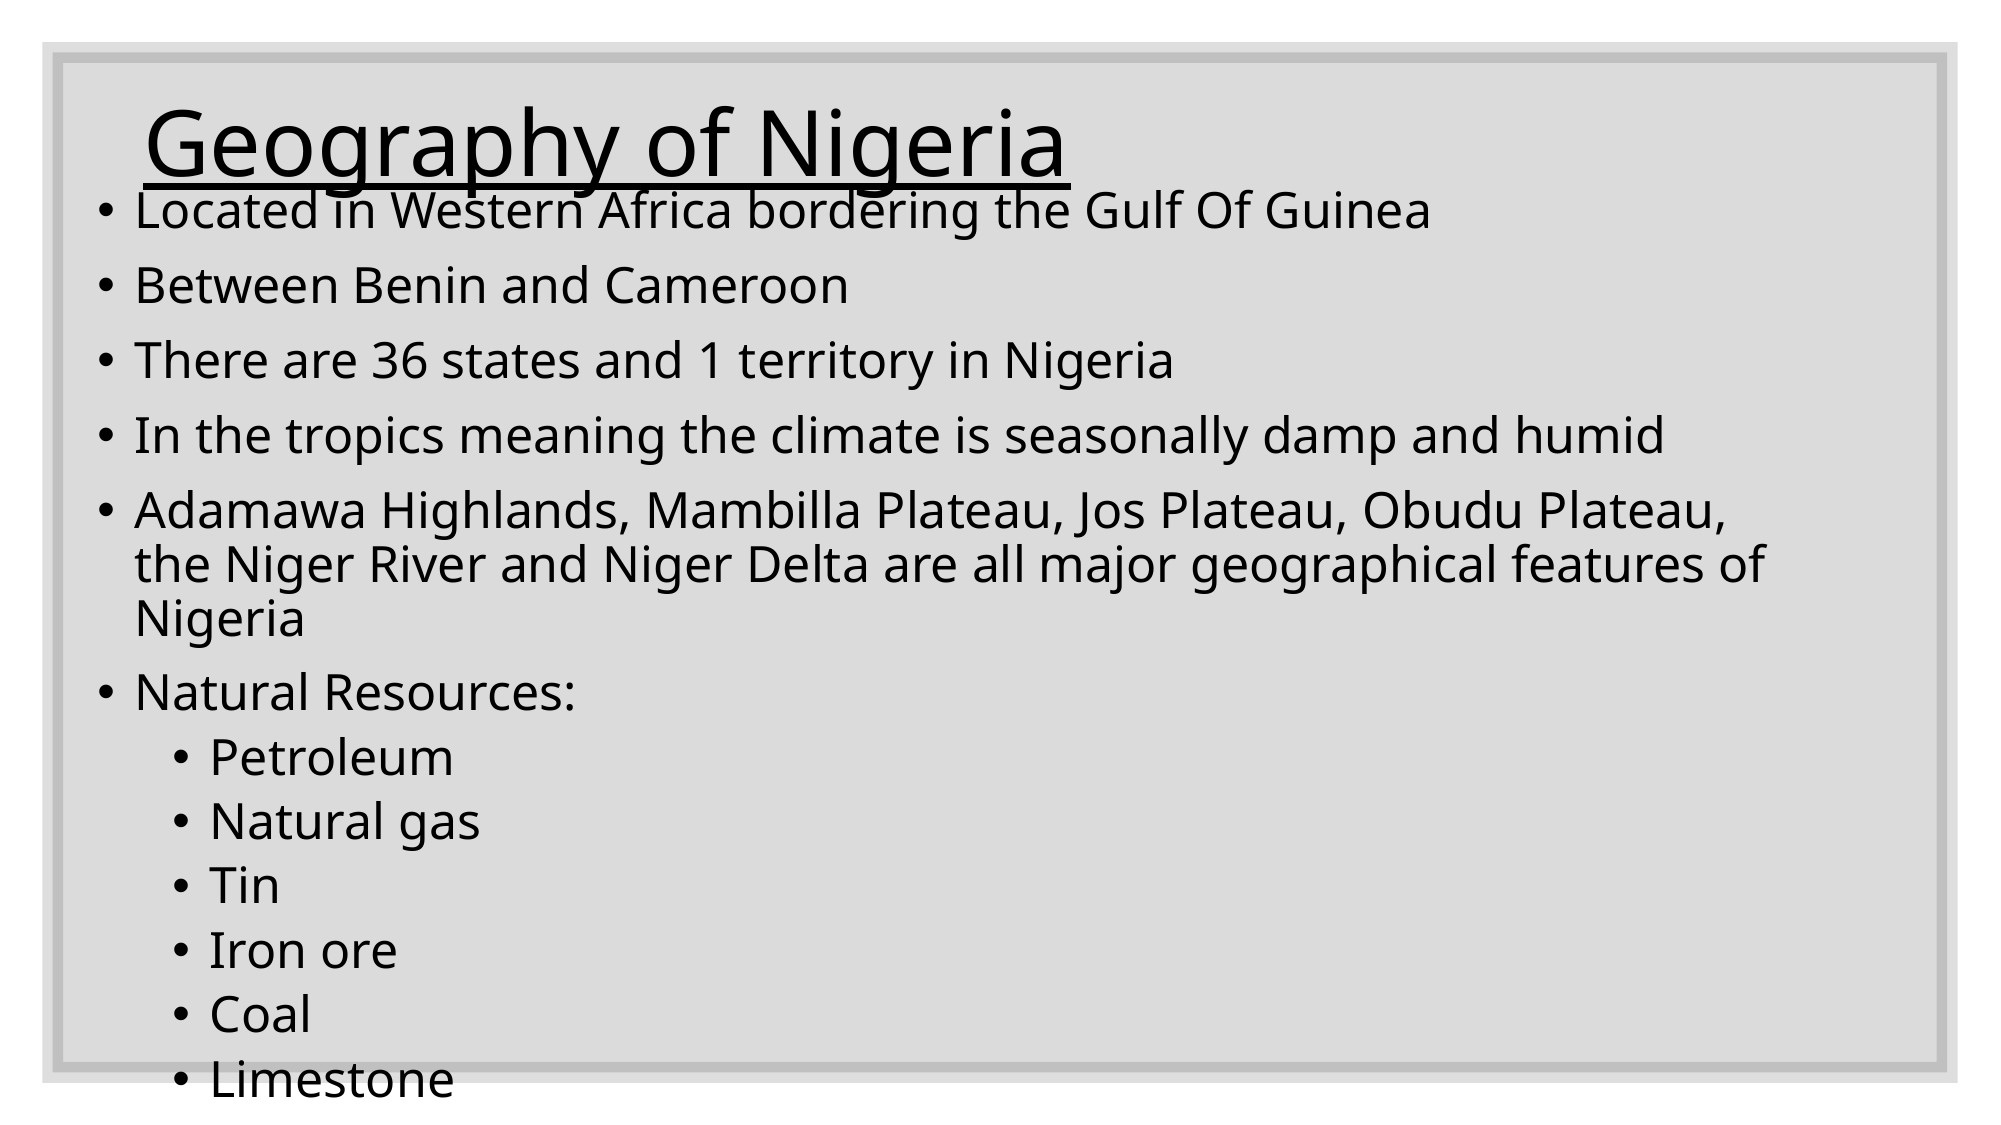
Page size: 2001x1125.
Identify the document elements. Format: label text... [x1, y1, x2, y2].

text_box [1808, 51, 1948, 1073]
list Located in Western Africa bordering the Gulf Of Guinea Between Benin and Cameroon There are 36 states and 1 territory in Nigeria In the tropics meaning the climate is seasonally damp and humid Adamawa Highlands, Mambilla Plateau, Jos Plateau, Obudu Plateau, the Niger River and Niger Delta are all major geographical features of Nigeria Natural Resources: Petroleum Natural gas Tin Iron ore Coal Limestone [82, 178, 1808, 1082]
text_box [52, 51, 128, 1073]
title Geography of Nigeria [128, 37, 1854, 255]
